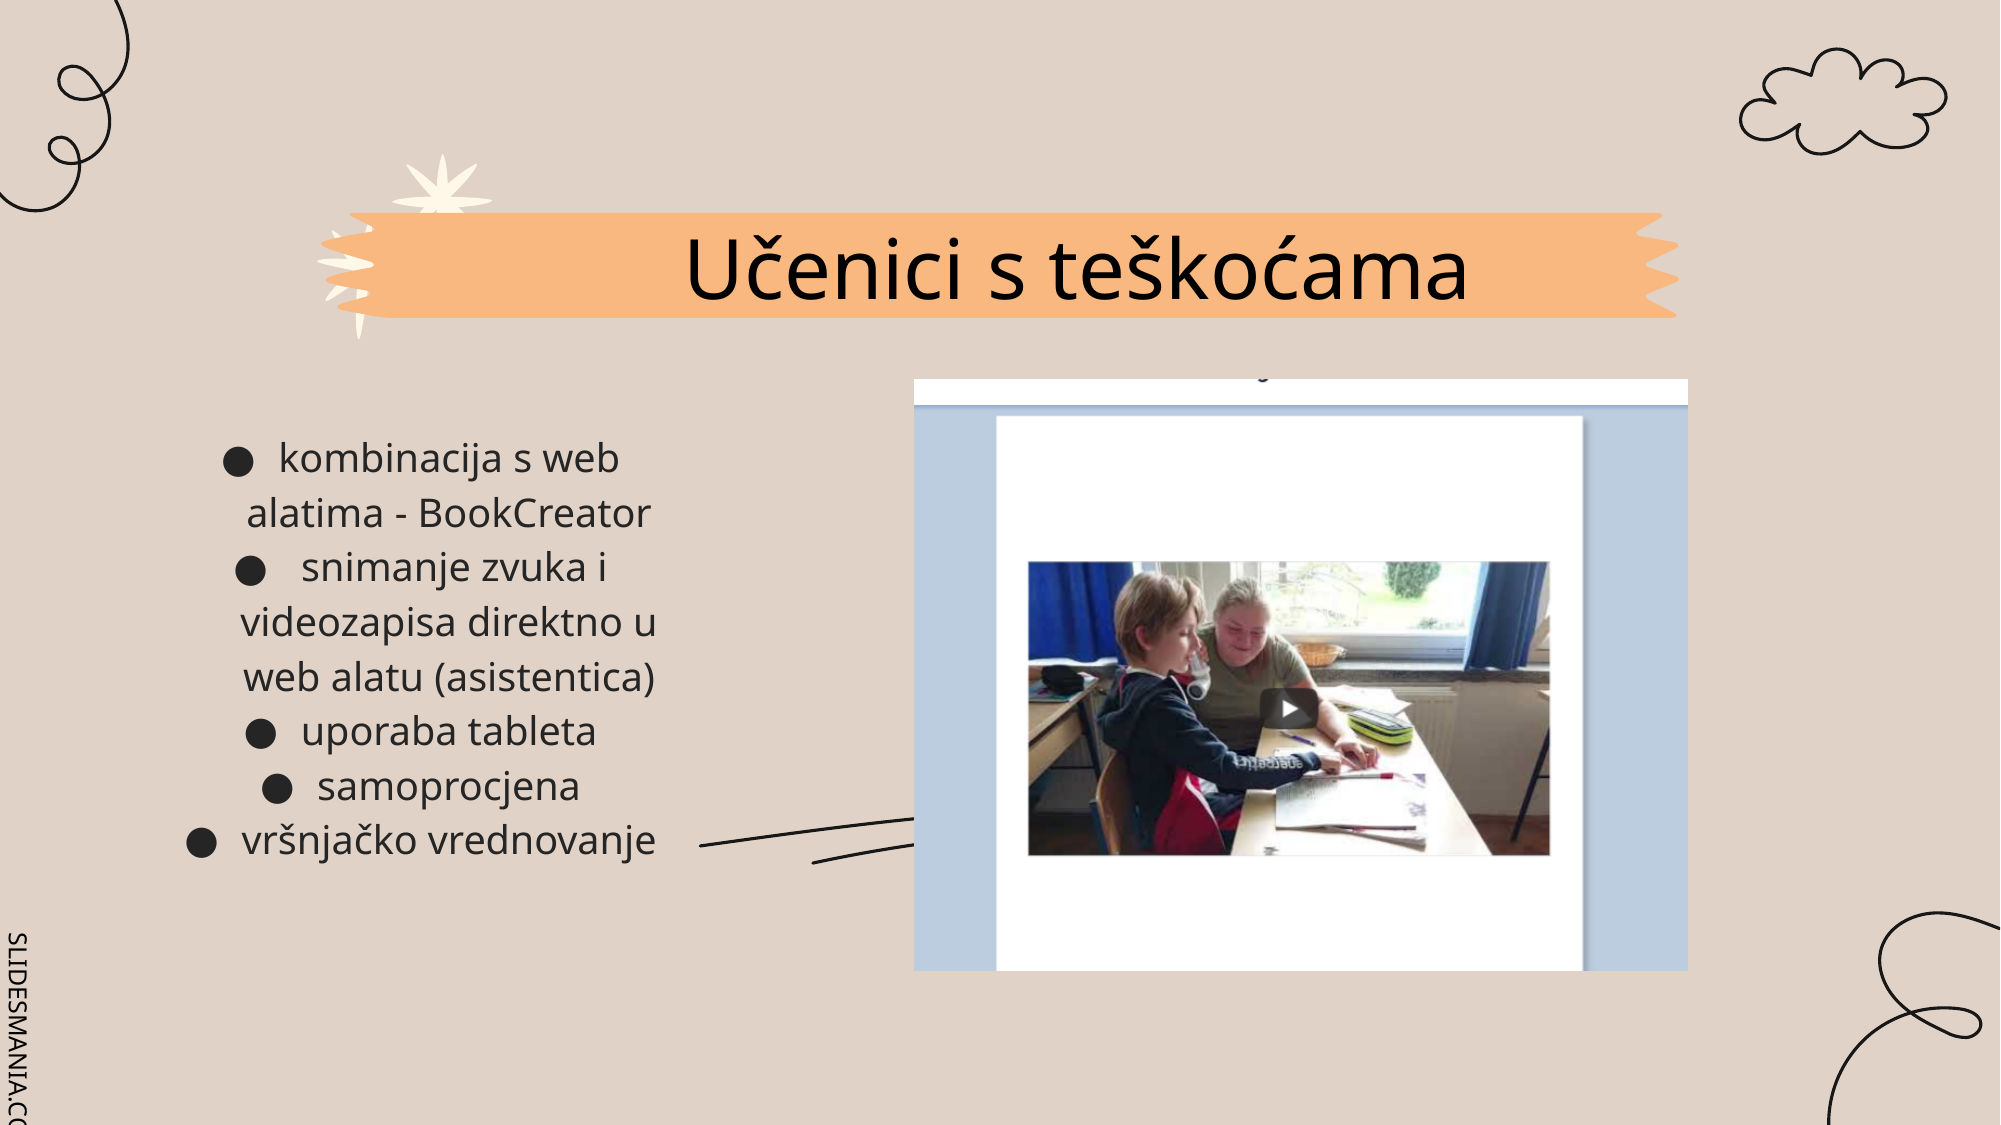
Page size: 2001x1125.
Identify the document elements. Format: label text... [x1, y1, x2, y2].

text_box [700, 819, 909, 846]
title Učenici s teškoćama [389, 196, 1789, 513]
picture [914, 379, 1689, 971]
list kombinacija s web alatima - BookCreator snimanje zvuka i videozapisa direktno u web alatu (asistentica) uporaba tableta samoprocjena vršnjačko vrednovanje [123, 406, 701, 1084]
text_box [812, 845, 909, 864]
text_box [320, 212, 389, 318]
